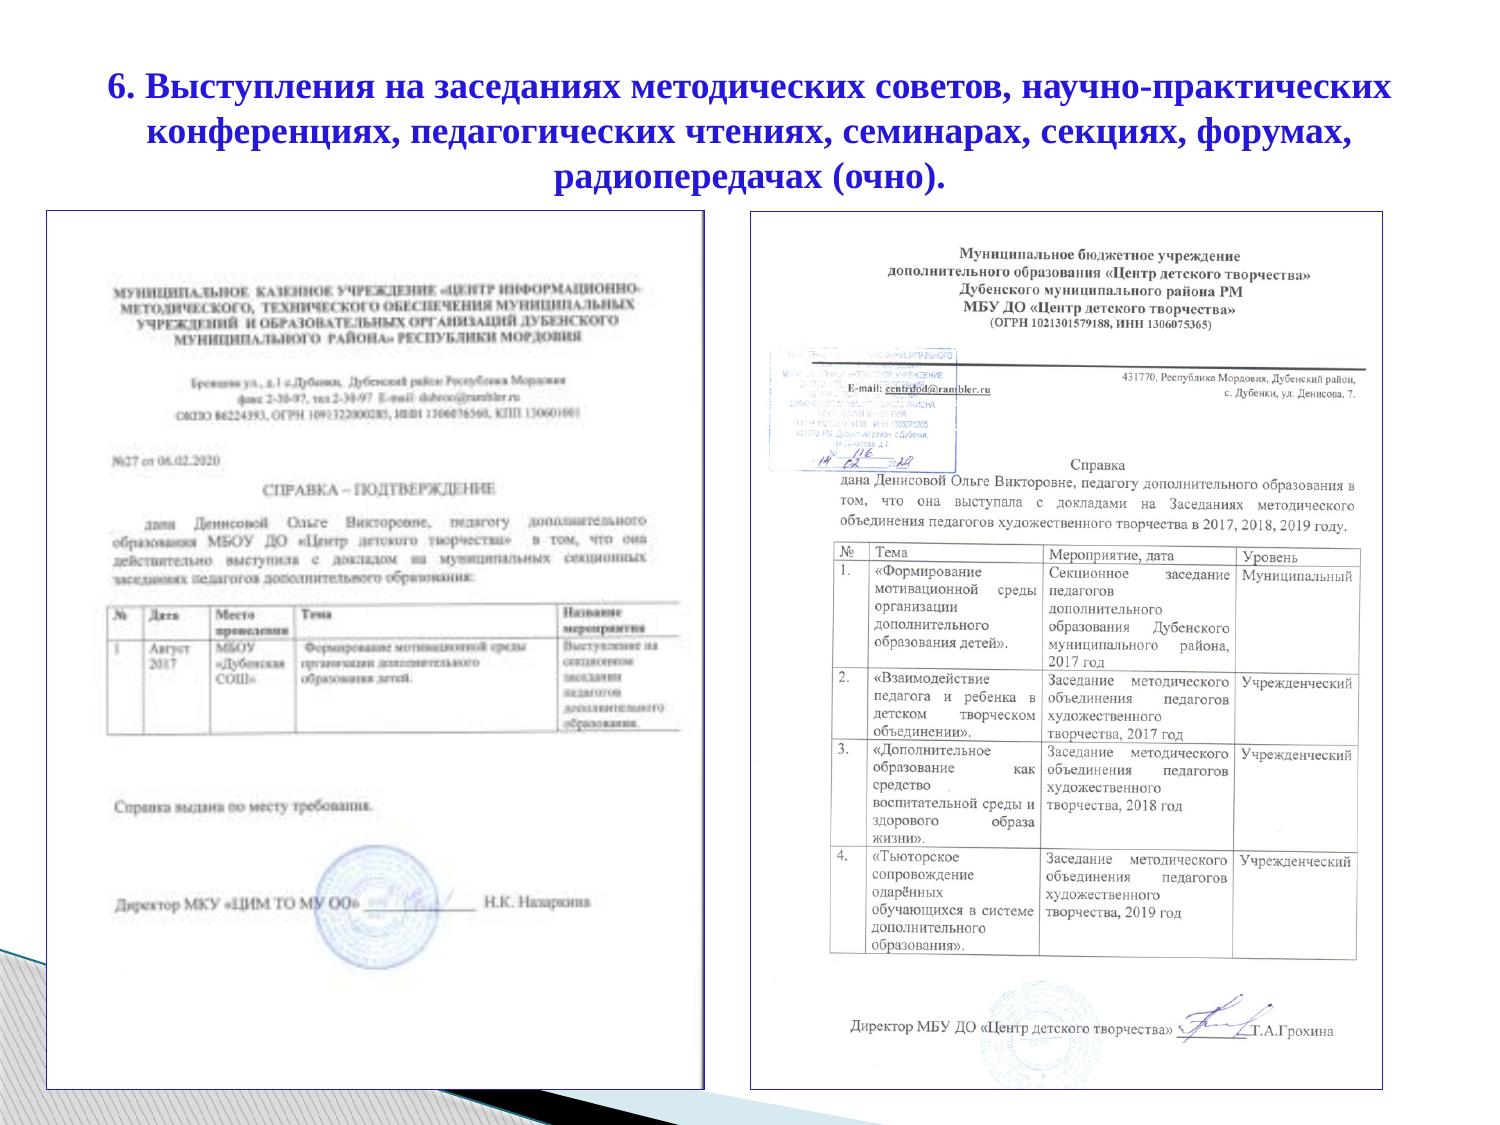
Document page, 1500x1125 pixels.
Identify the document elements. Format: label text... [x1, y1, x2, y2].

title 6. Выступления на заседаниях методических советов, научно-практических конференциях, педагогических чтениях, семинарах, секциях, форумах, радиопередачах (очно). [75, 45, 1425, 213]
picture [46, 210, 706, 1091]
picture [749, 210, 1384, 1091]
